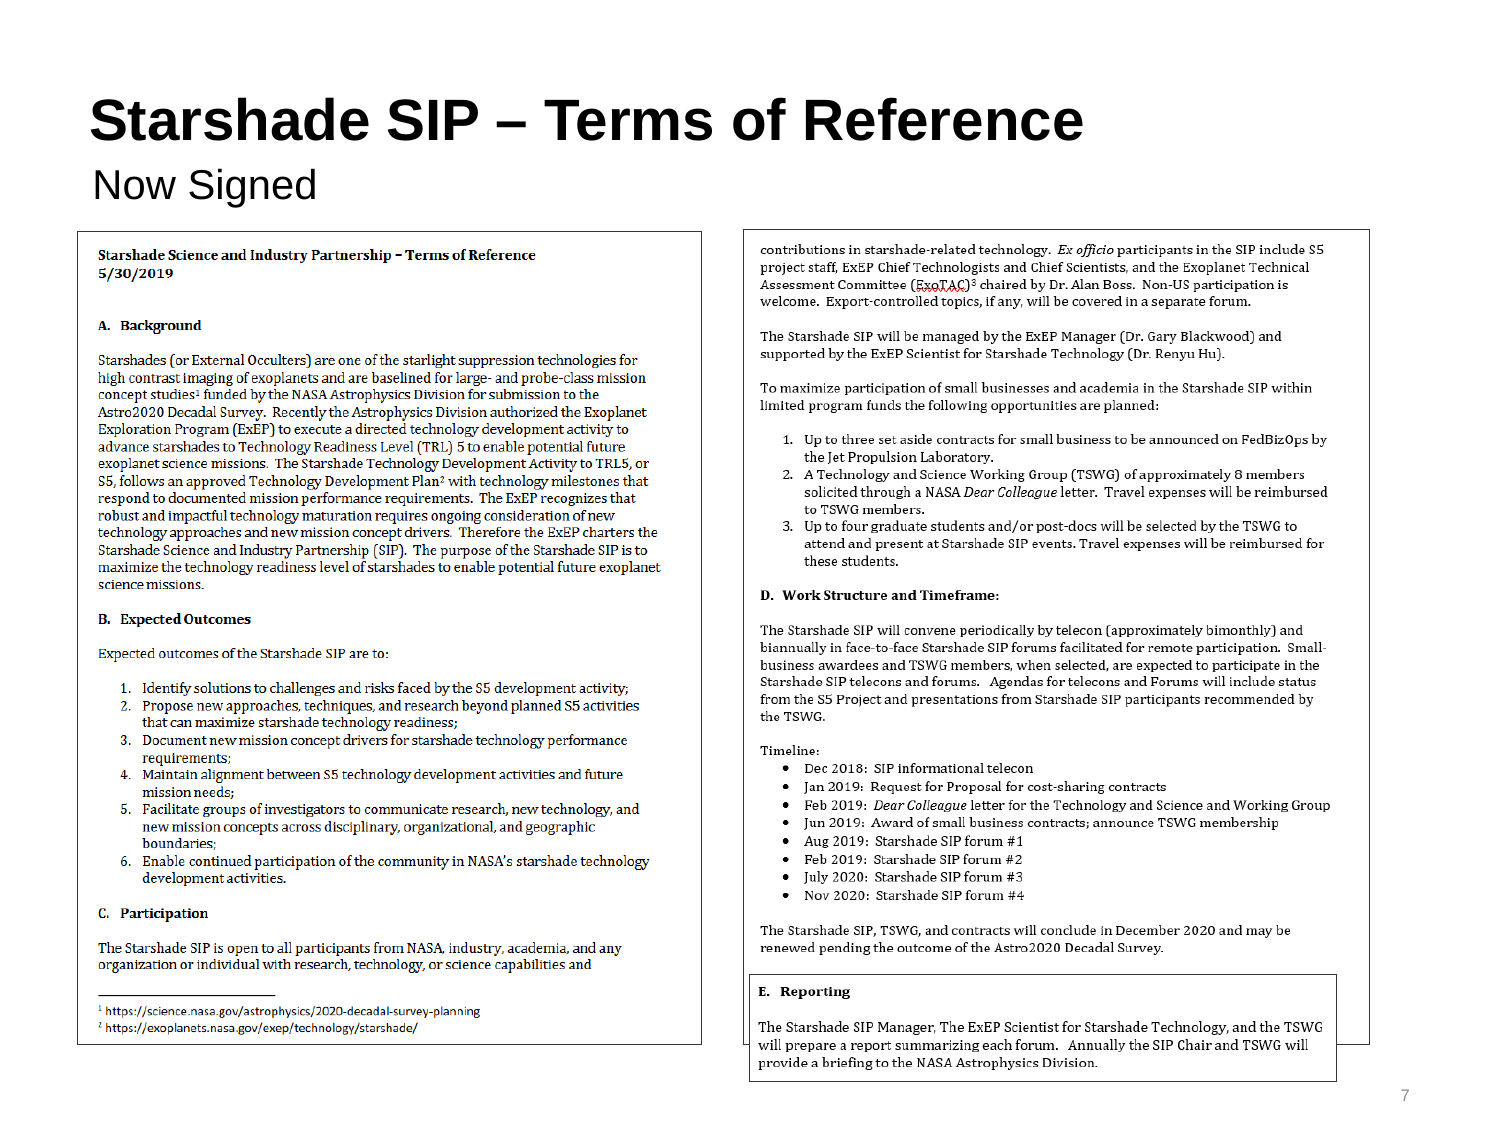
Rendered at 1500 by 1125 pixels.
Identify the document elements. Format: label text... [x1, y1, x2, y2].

list Now Signed [77, 150, 1428, 205]
picture [743, 229, 1370, 1083]
picture [77, 231, 702, 1045]
title Starshade SIP – Terms of Reference [74, 74, 1425, 146]
slide_number 7 [1217, 1065, 1425, 1125]
